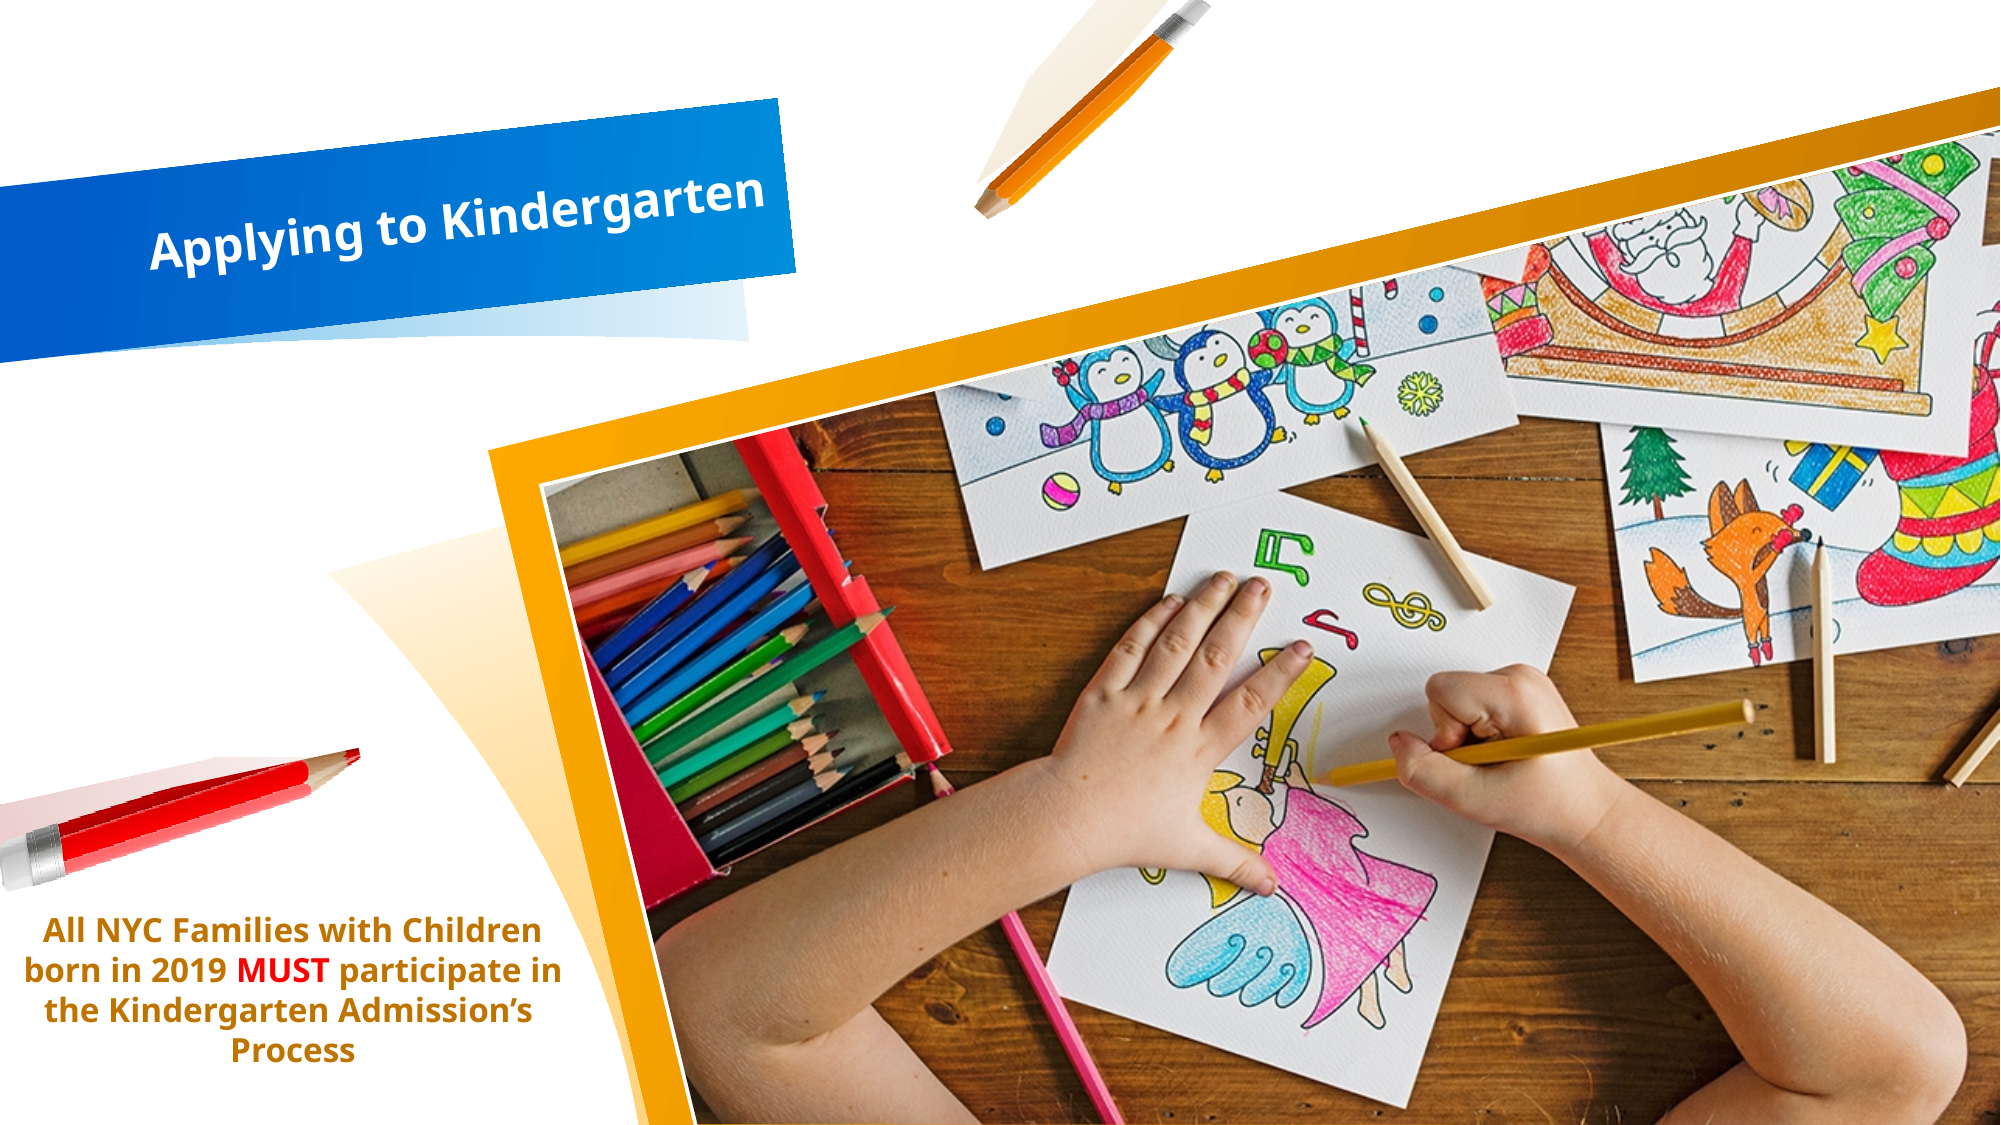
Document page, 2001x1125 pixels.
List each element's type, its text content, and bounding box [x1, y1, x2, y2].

picture [543, 0, 2000, 1125]
picture [0, 747, 373, 894]
title Applying to Kindergarten [127, 155, 543, 314]
footer All NYC Families with Children born in 2019 MUST participate in the Kindergarten Admission’s Process [18, 897, 543, 1082]
